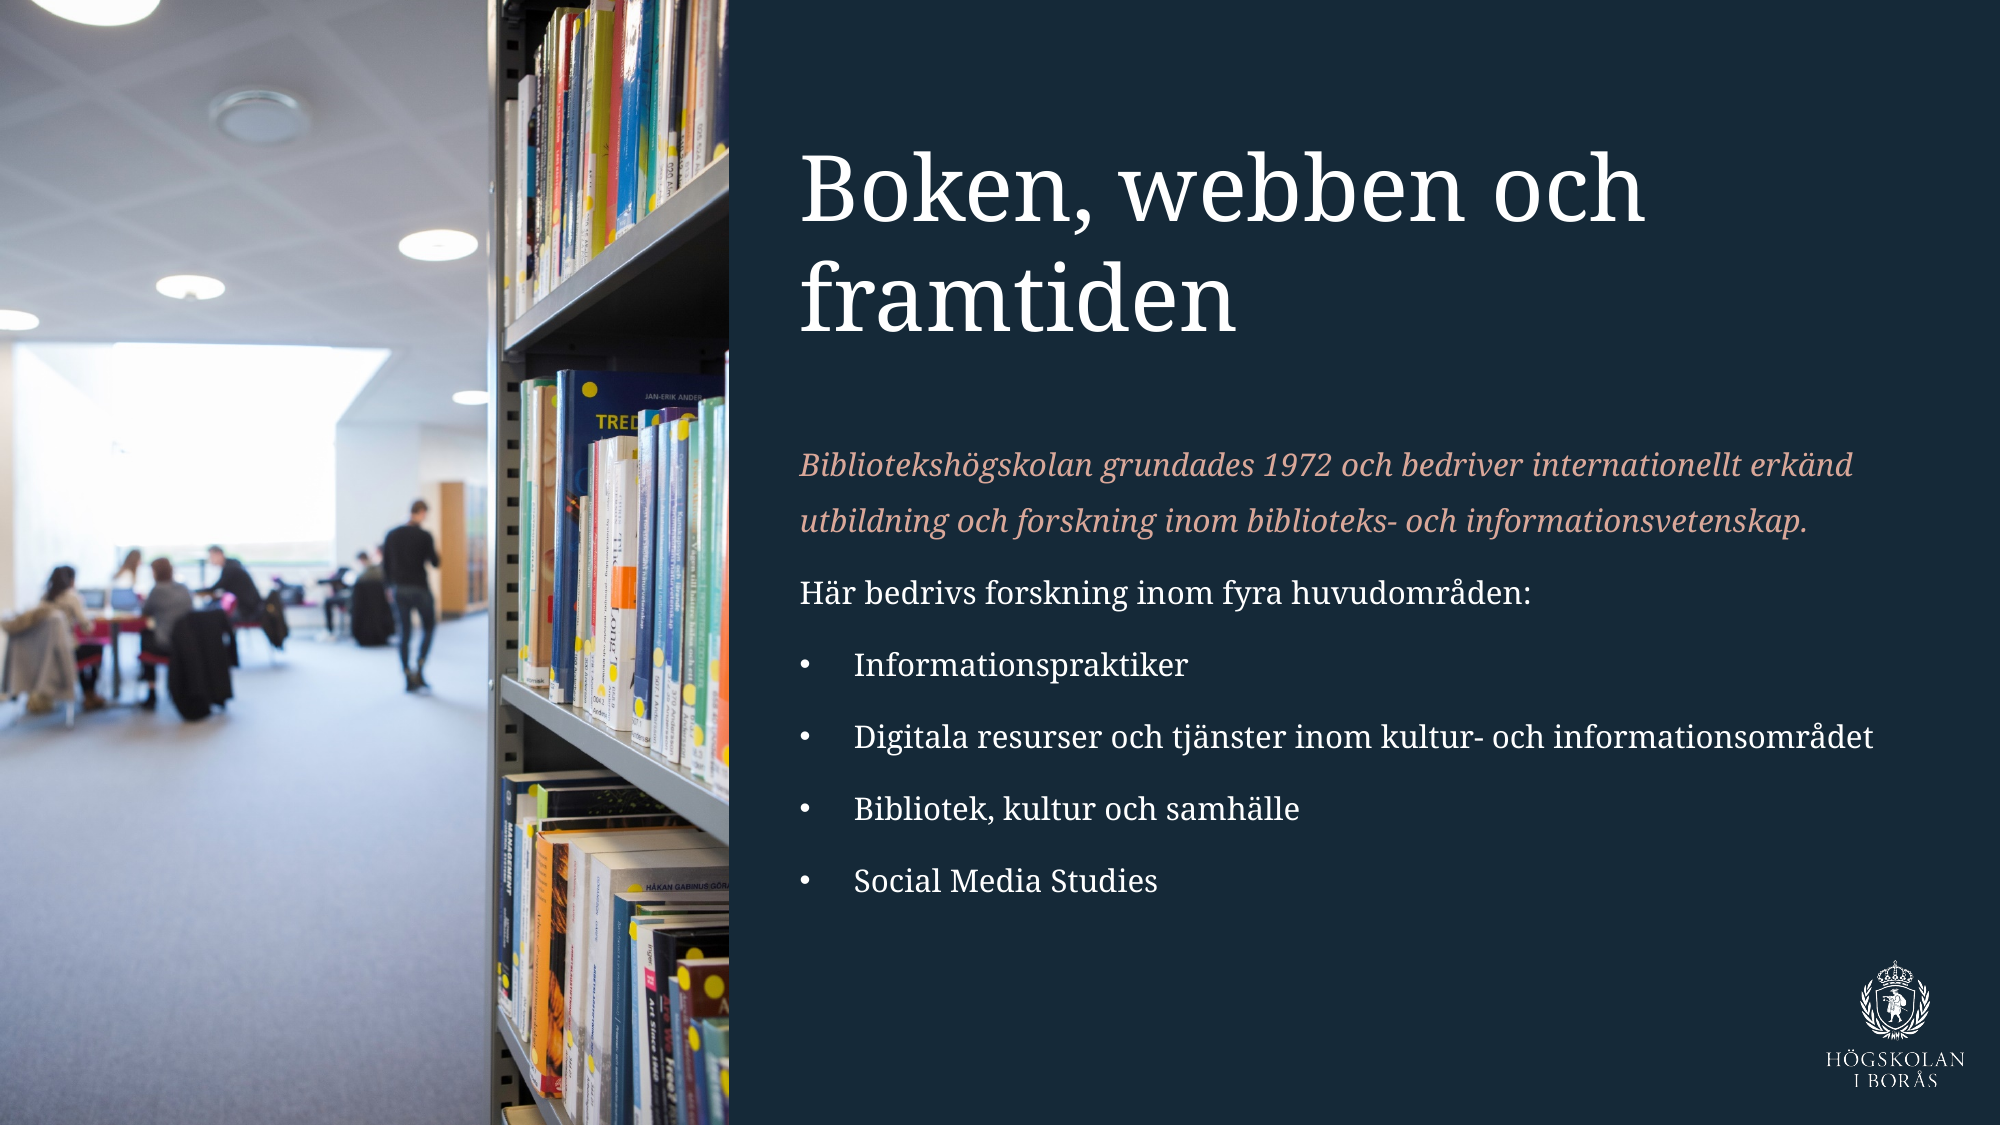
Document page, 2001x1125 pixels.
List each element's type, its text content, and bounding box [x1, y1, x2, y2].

picture [0, 0, 729, 1125]
title Boken, webben och framtiden [784, 121, 1907, 358]
list Bibliotekshögskolan grundades 1972 och bedriver internationellt erkänd utbildning och forskning inom biblioteks- och informationsvetenskap. Här bedrivs forskning inom fyra huvudområden: Informationspraktiker Digitala resurser och tjänster inom kultur- och informationsområdet Bibliotek, kultur och samhälle Social Media Studies [784, 418, 1907, 951]
